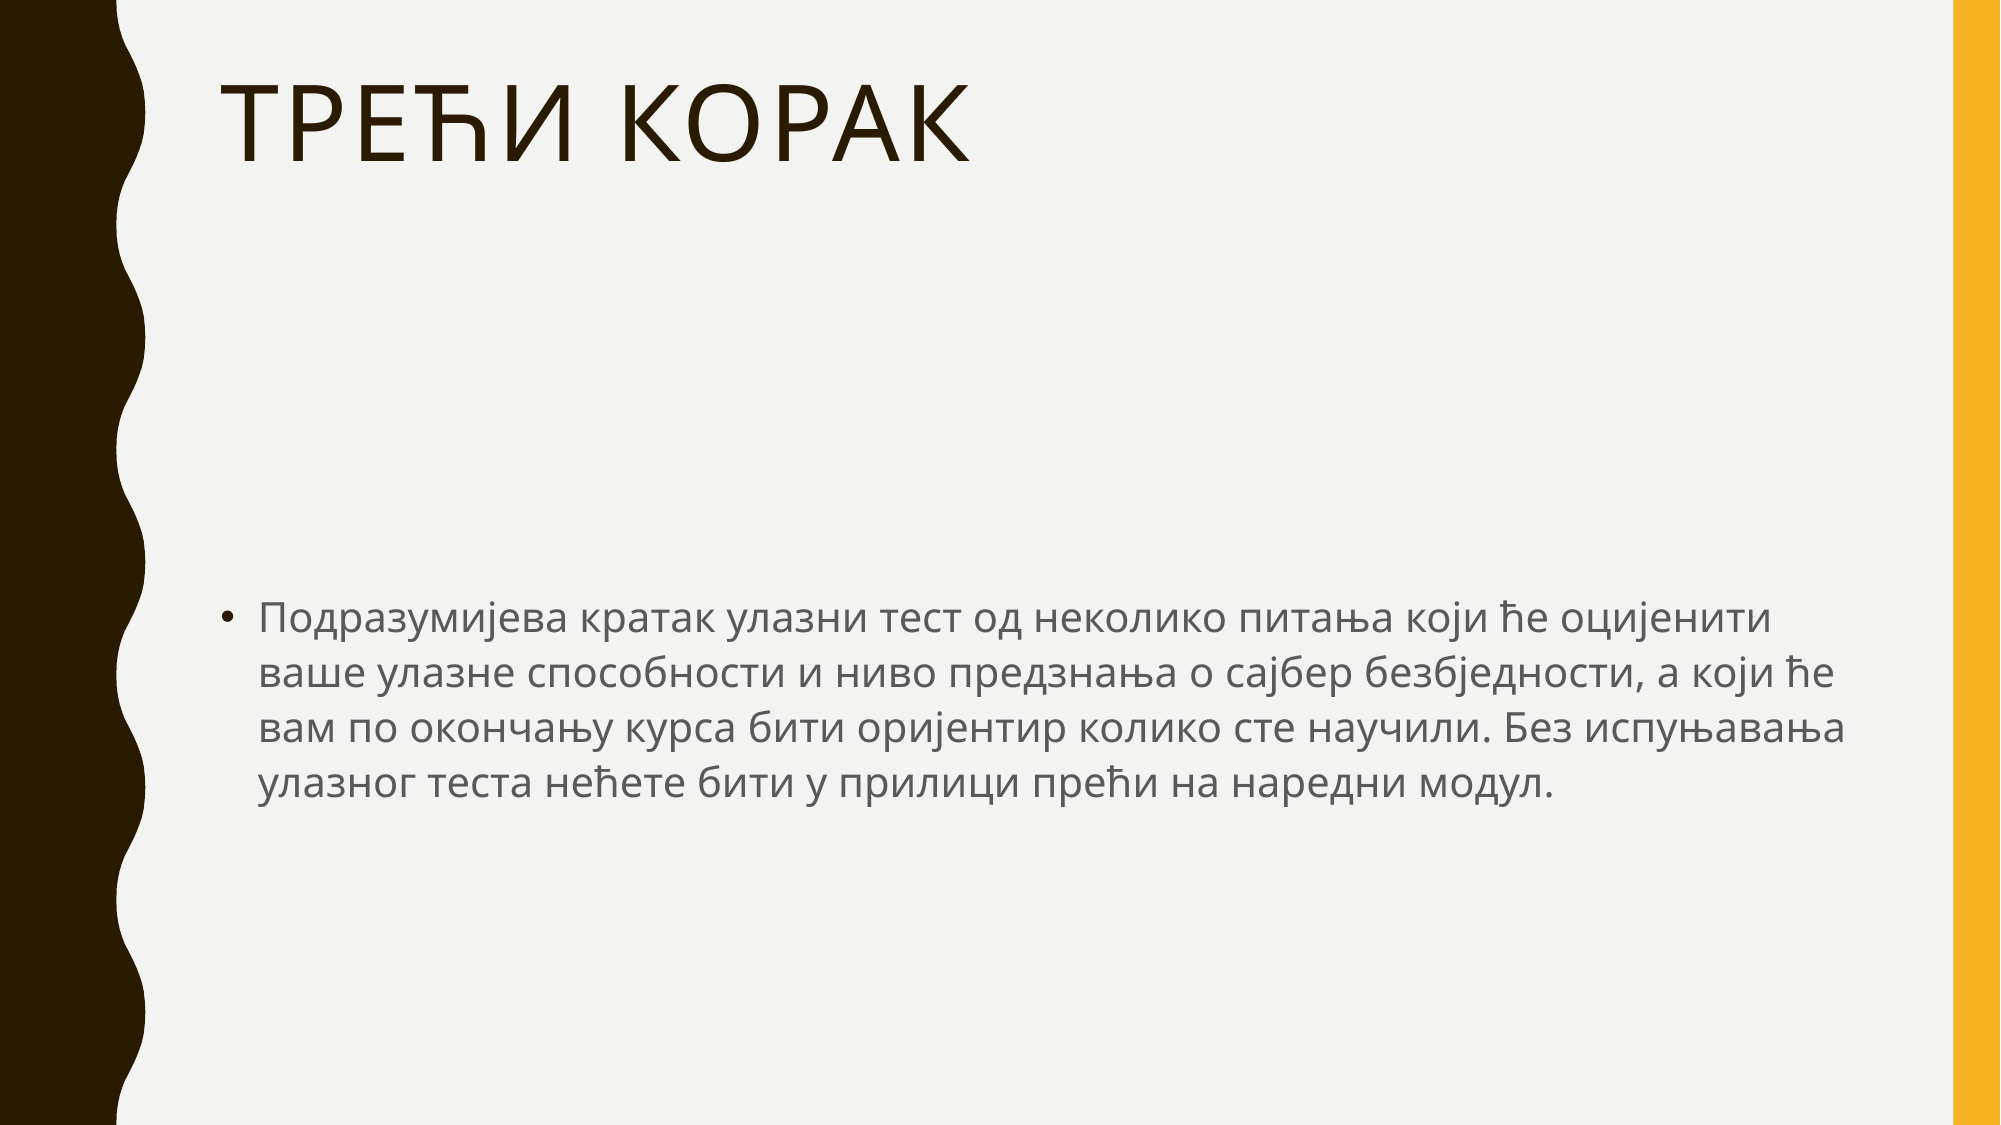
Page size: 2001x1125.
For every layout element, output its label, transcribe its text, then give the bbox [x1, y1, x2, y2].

list Подразумијева кратак улазни тест од неколико питања који ће оцијенити ваше улазне способности и ниво предзнања о сајбер безбједности, а који ће вам по окончању курса бити оријентир колико сте научили. Без испуњавања улазног теста нећете бити у прилици прећи на наредни модул. [205, 375, 1875, 965]
title ТРЕЋИ КОРАК [205, 62, 1875, 308]
